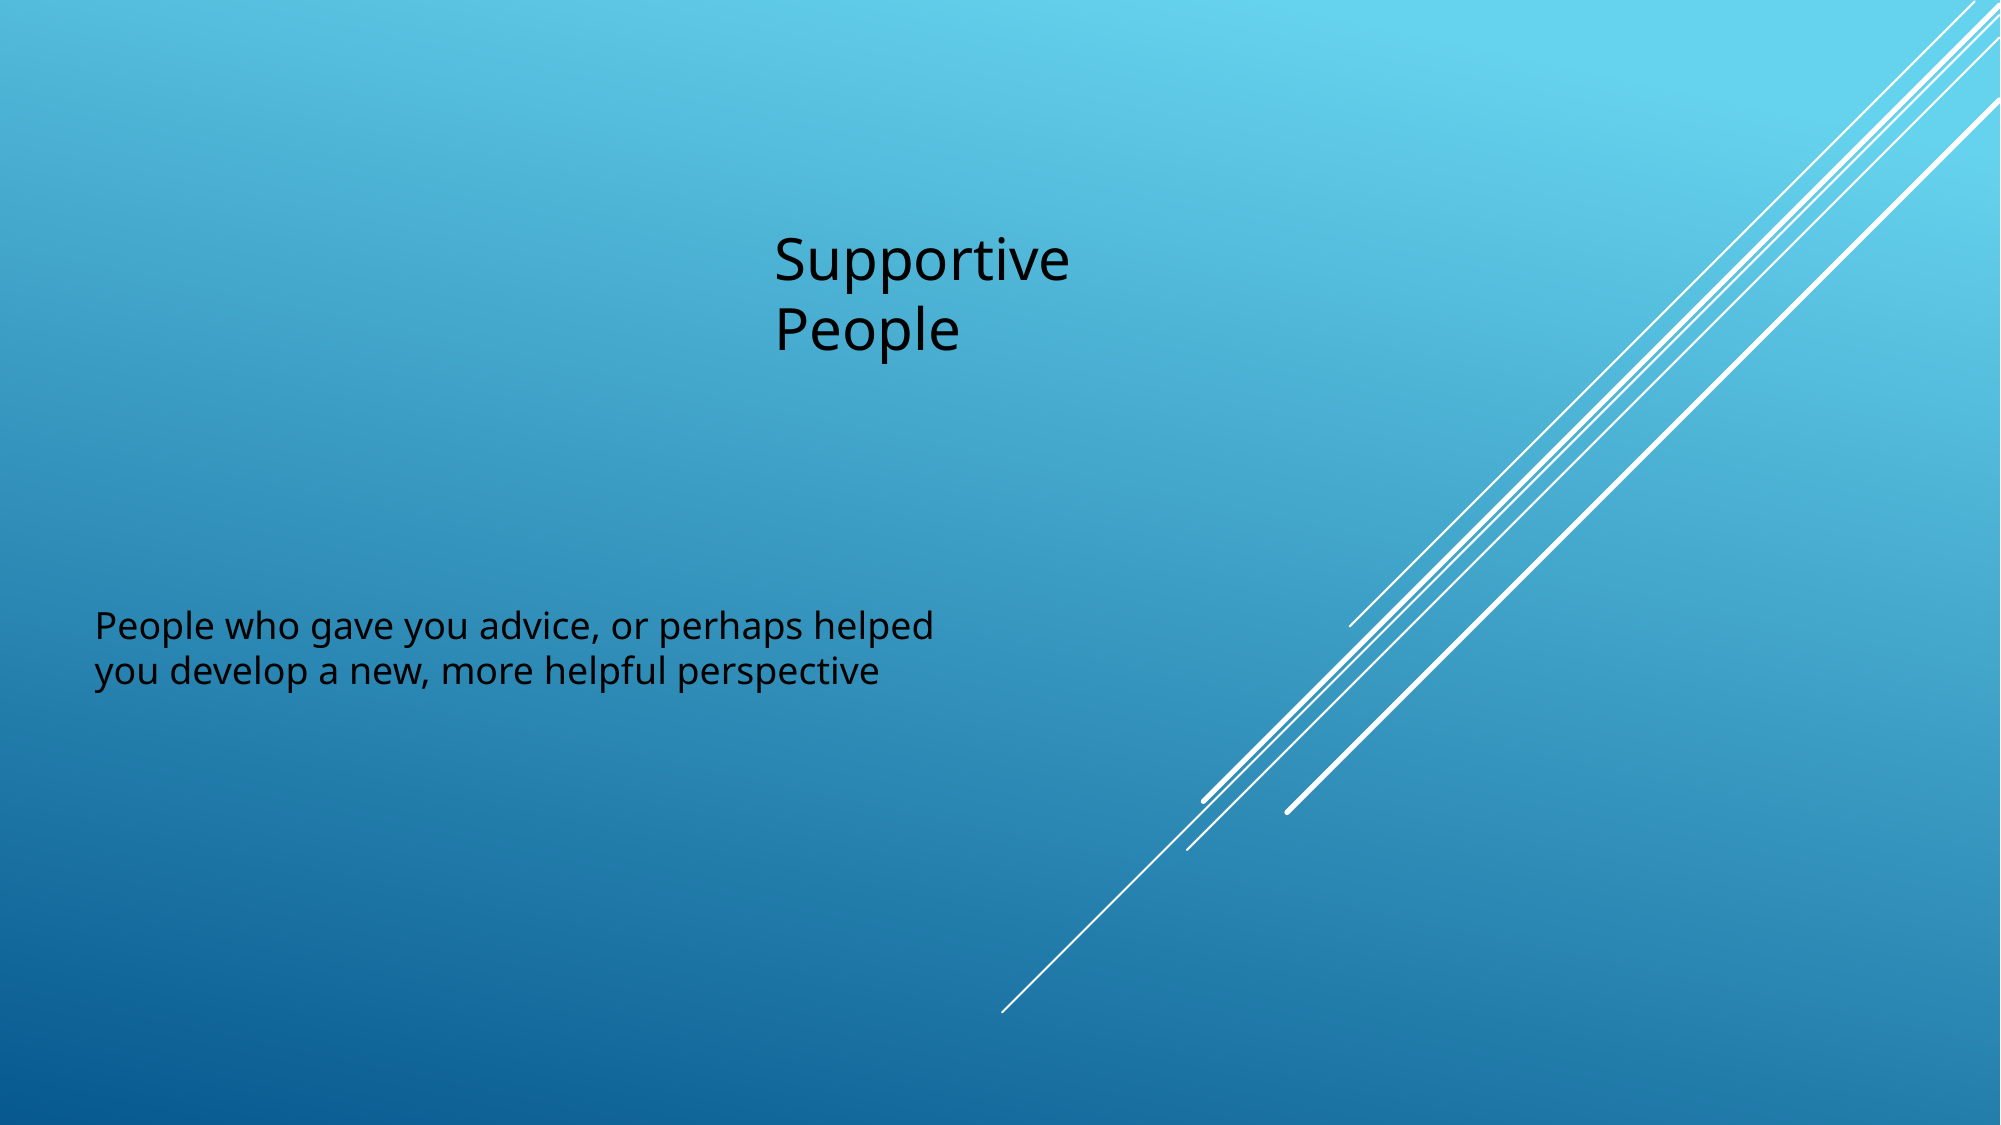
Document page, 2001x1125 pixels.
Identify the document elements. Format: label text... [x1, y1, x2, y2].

text_box Supportive People [766, 214, 1267, 370]
text_box People who gave you advice, or perhaps helped you develop a new, more helpful perspective [87, 595, 953, 700]
